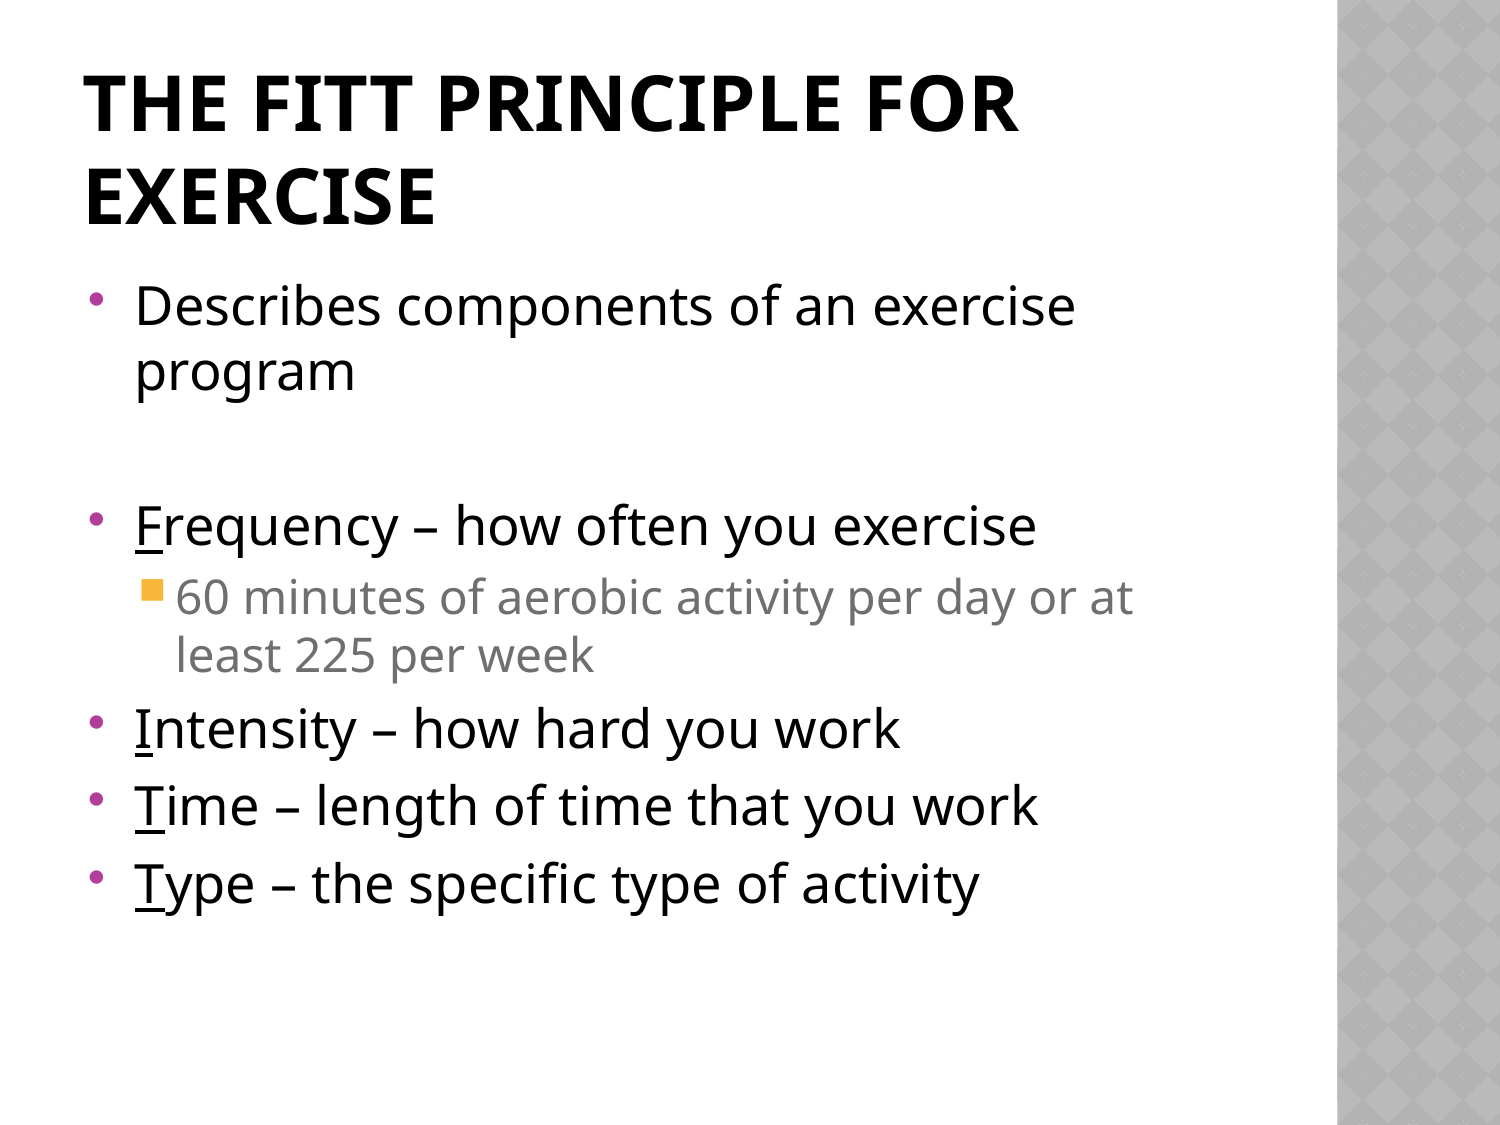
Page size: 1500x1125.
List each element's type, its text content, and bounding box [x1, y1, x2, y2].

list Describes components of an exercise program Frequency – how often you exercise 60 minutes of aerobic activity per day or at least 225 per week Intensity – how hard you work Time – length of time that you work Type – the specific type of activity [75, 264, 1263, 1059]
title The Fitt Principle for exercise [75, 52, 1263, 240]
